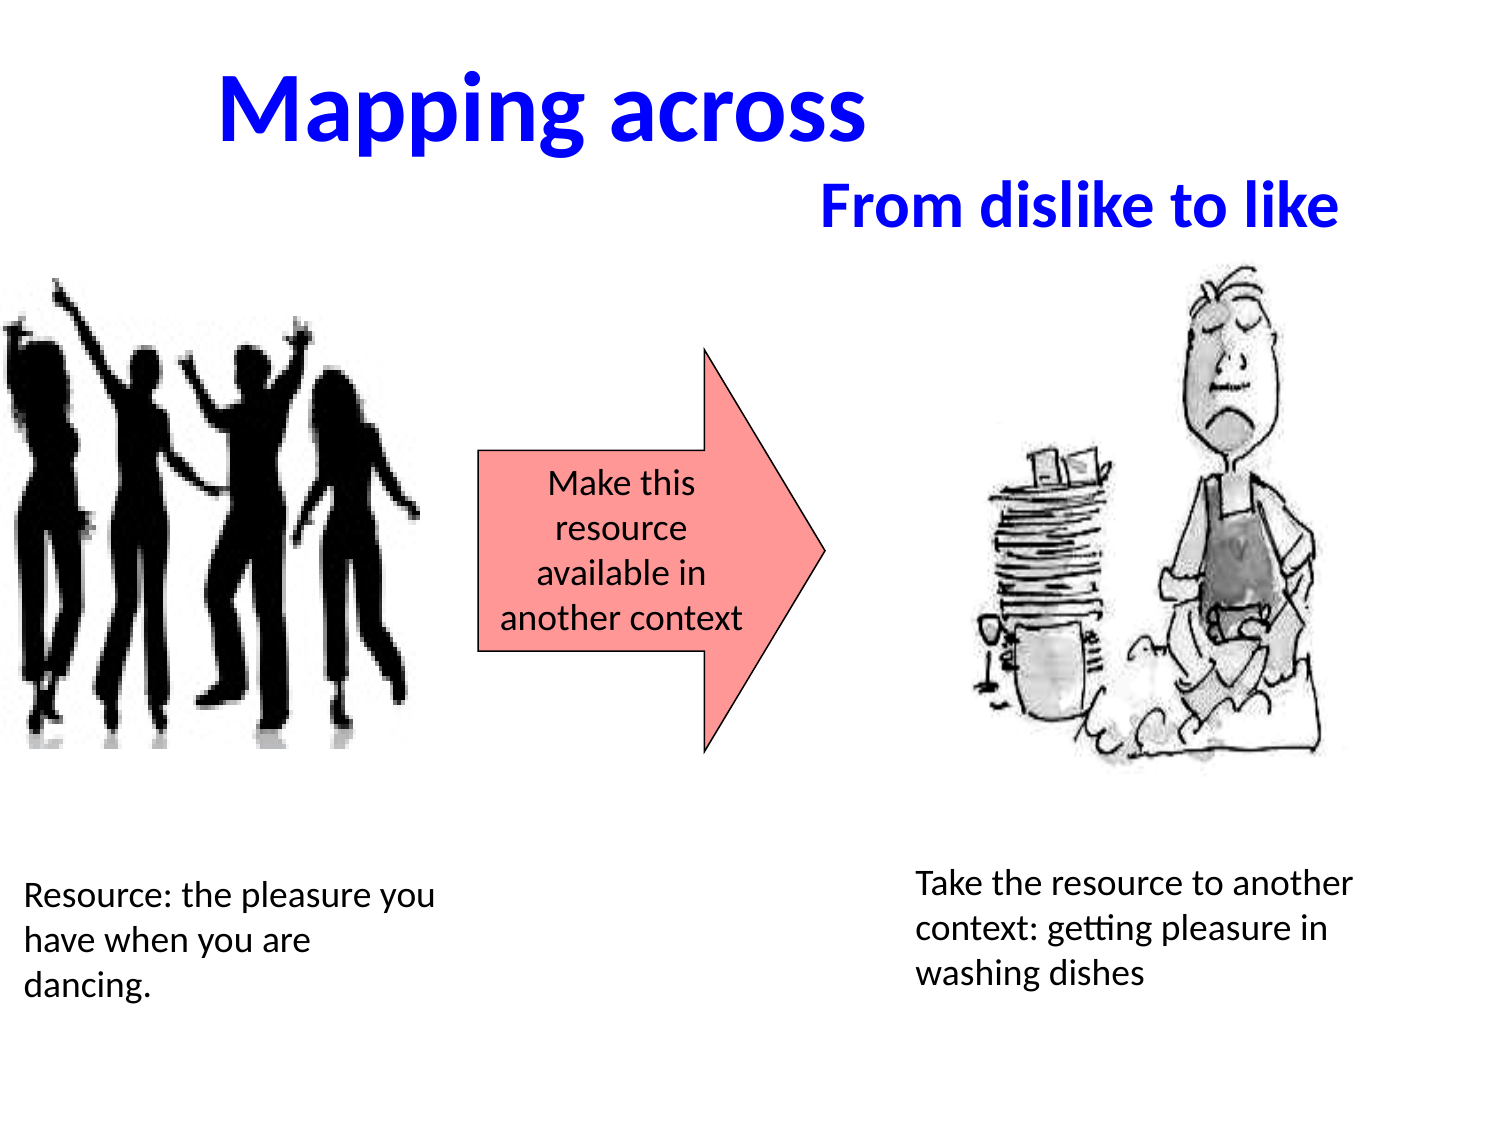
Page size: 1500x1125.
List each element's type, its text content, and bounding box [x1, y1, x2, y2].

title Mapping across [75, 30, 1010, 173]
picture [0, 278, 420, 750]
text_box Make this resource available in another context [478, 349, 826, 752]
text_box Resource: the pleasure you have when you are dancing. [23, 869, 443, 1024]
picture [903, 206, 1424, 799]
text_box Take the resource to another context: getting pleasure in washing dishes [915, 857, 1388, 1035]
text_box From dislike to like [820, 160, 1353, 256]
